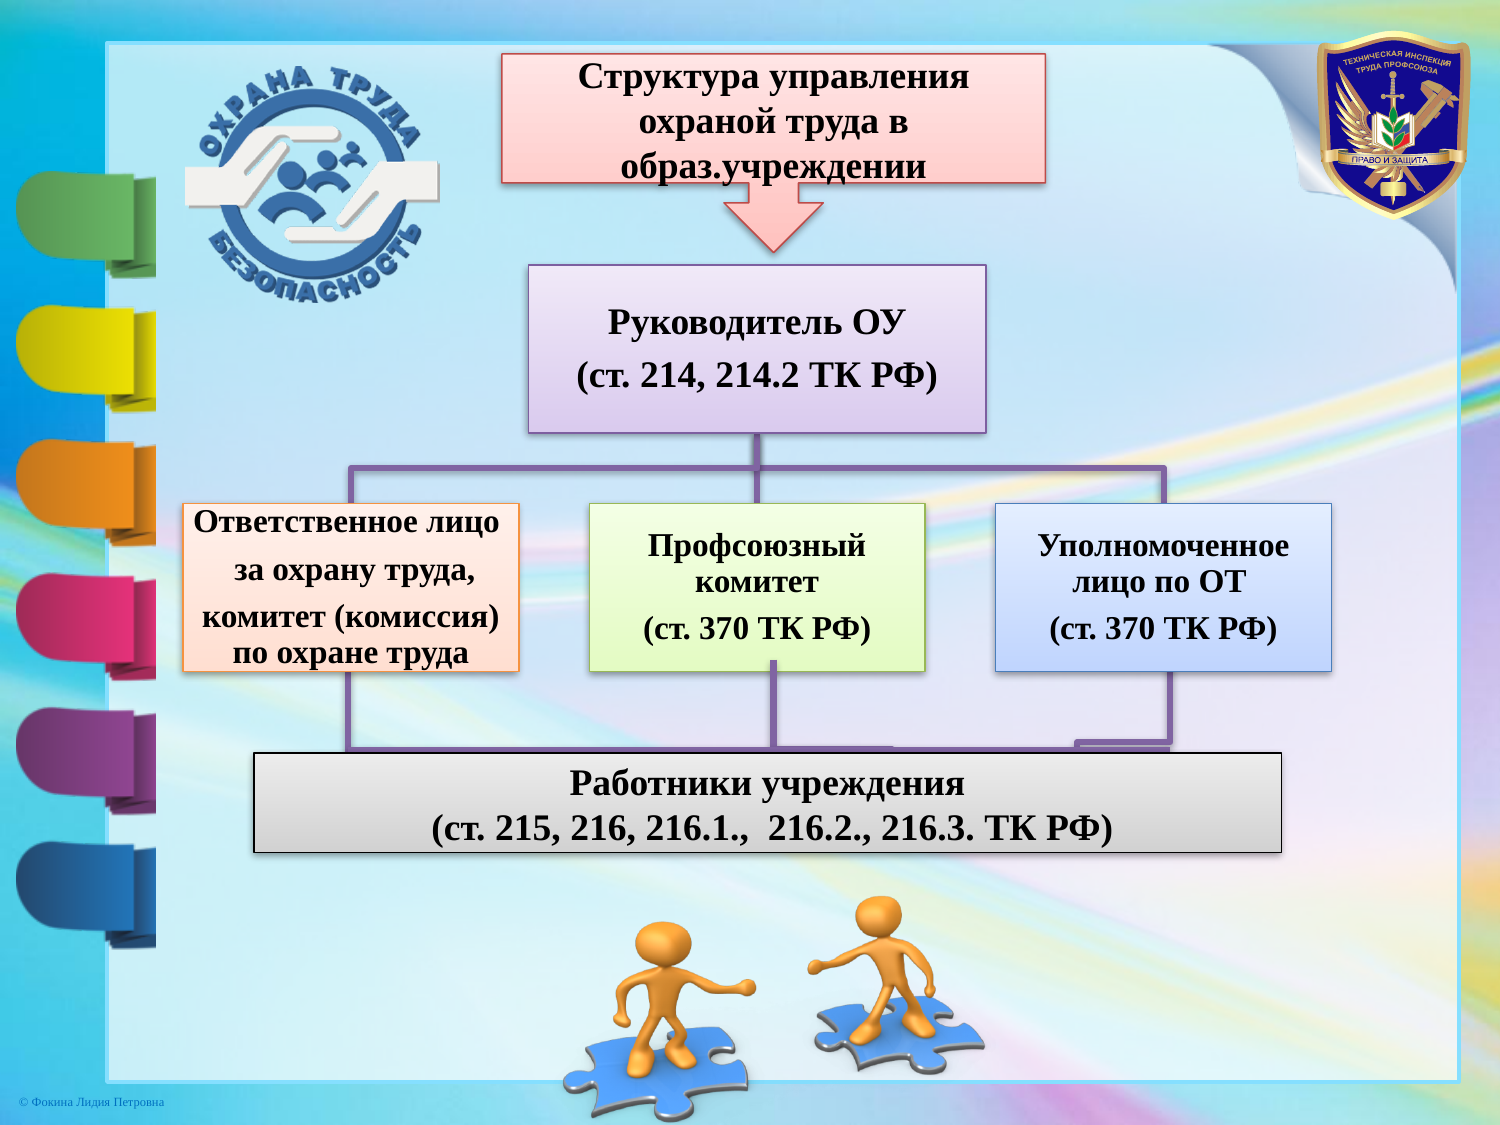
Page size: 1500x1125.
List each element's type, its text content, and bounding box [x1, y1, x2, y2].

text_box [742, 759, 923, 809]
text_box Работники учреждения (ст. 215, 216, 216.1., 216.2., 216.3. ТК РФ) [253, 844, 1282, 853]
text_box Структура управления охраной труда в образ.учреждении [501, 53, 1047, 100]
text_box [182, 101, 1332, 835]
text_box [742, 689, 923, 749]
picture [0, 0, 1500, 1125]
picture [185, 66, 440, 303]
